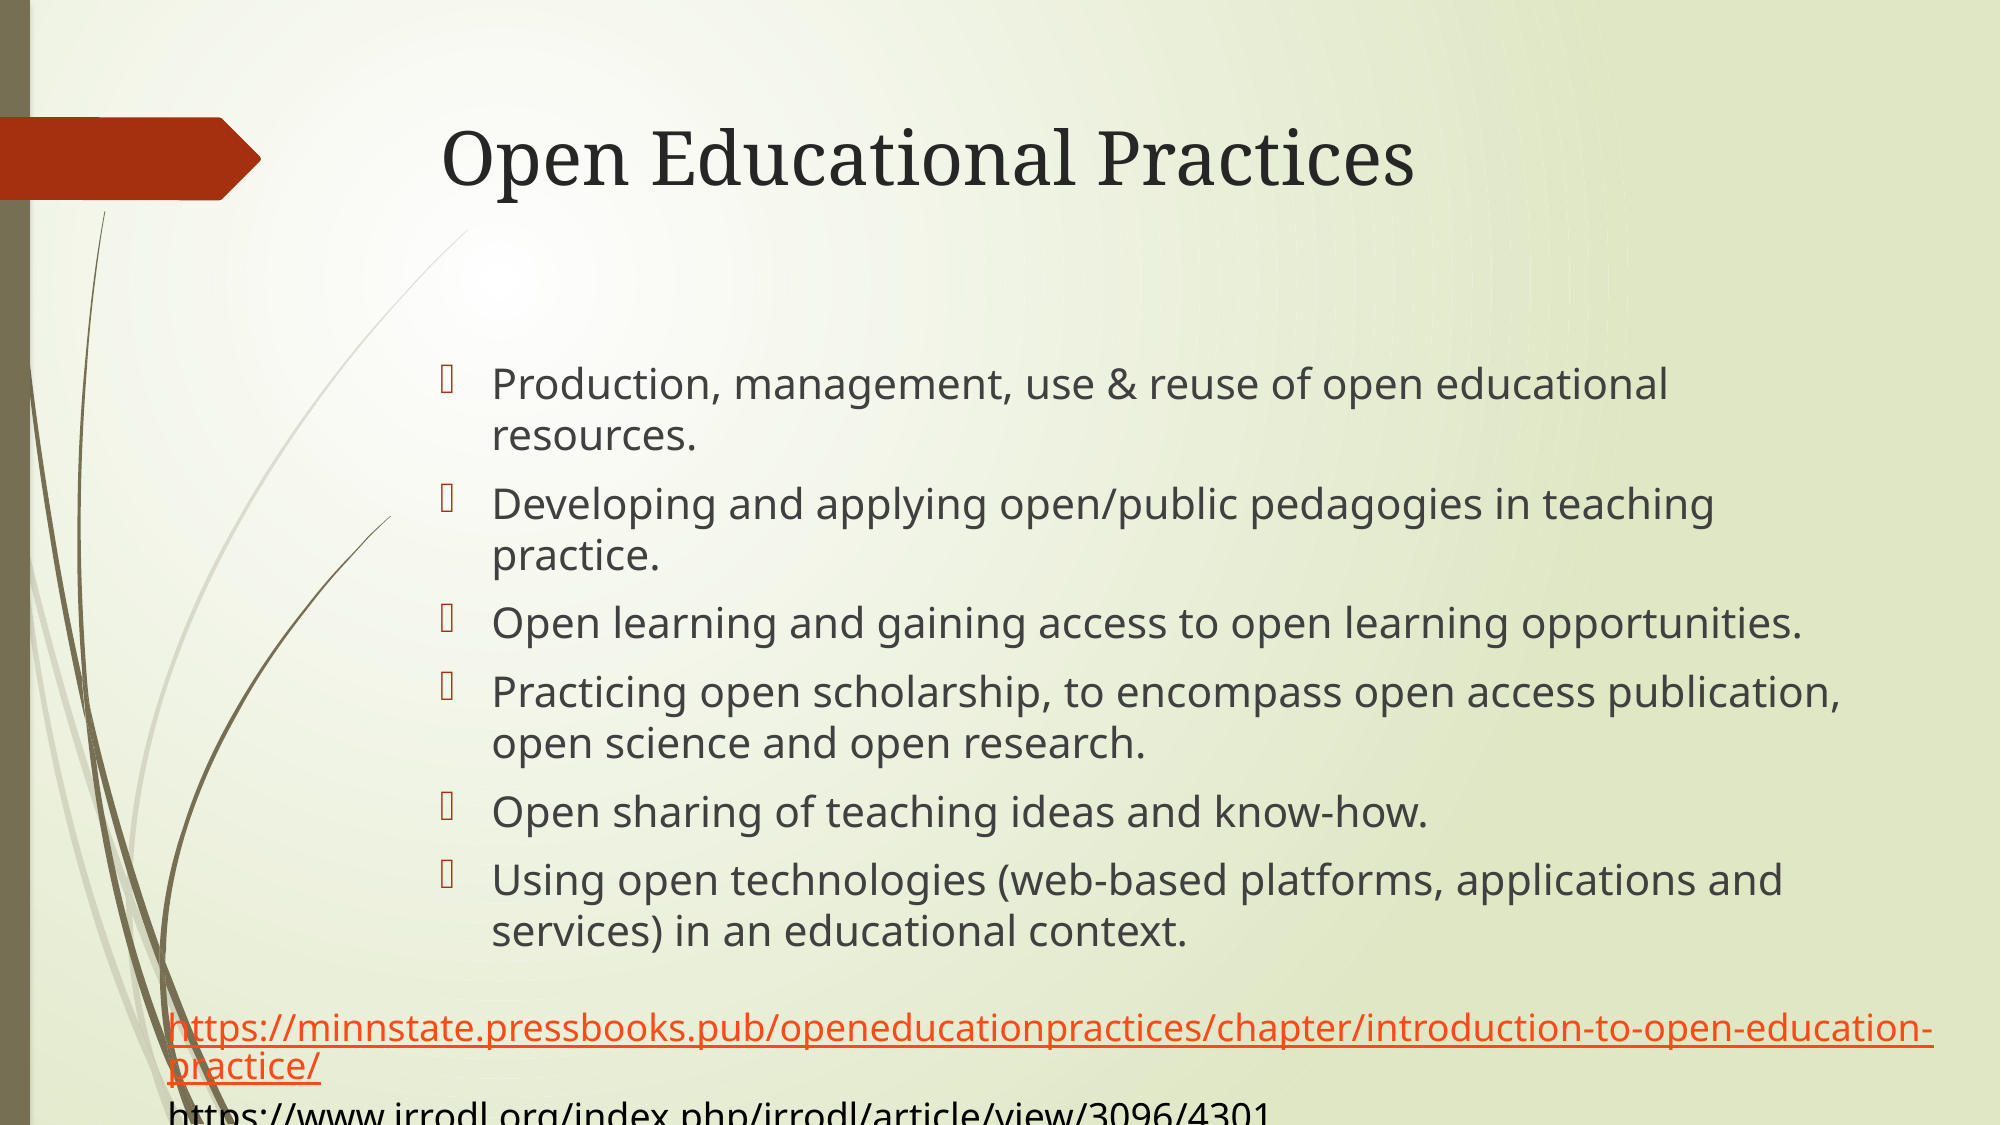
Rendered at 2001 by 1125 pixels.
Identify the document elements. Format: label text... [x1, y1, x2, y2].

text_box https://minnstate.pressbooks.pub/openeducationpractices/chapter/introduction-to-open-education-practice/ https://www.irrodl.org/index.php/irrodl/article/view/3096/4301 [152, 996, 1950, 1114]
list Production, management, use & reuse of open educational resources. Developing and applying open/public pedagogies in teaching practice. Open learning and gaining access to open learning opportunities. Practicing open scholarship, to encompass open access publication, open science and open research. Open sharing of teaching ideas and know-how. Using open technologies (web-based platforms, applications and services) in an educational context. [424, 350, 1888, 970]
title Open Educational Practices [425, 102, 1888, 313]
